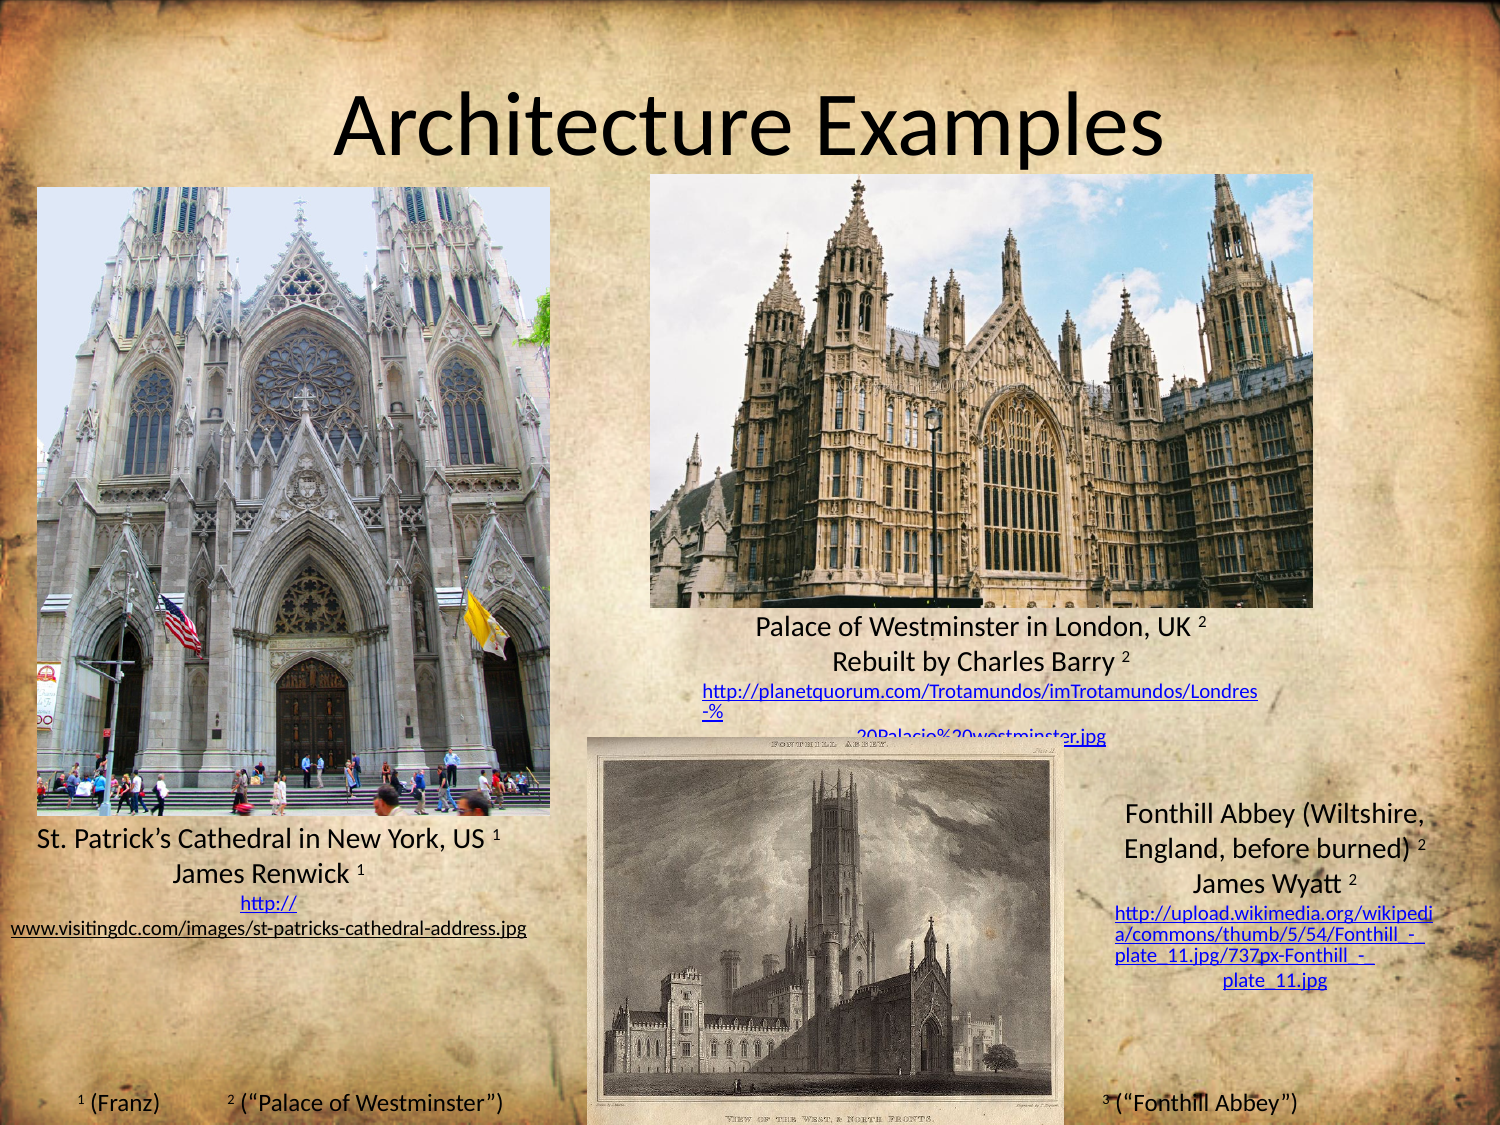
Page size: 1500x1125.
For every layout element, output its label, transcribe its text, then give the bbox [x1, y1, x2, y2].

text_box 2 (“Palace of Westminster”) [212, 1079, 550, 1125]
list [37, 187, 551, 817]
text_box Palace of Westminster in London, UK 2 Rebuilt by Charles Barry 2 http://planetquorum.com/Trotamundos/imTrotamundos/Londres-%20Palacio%20westminster.jpg [687, 617, 1275, 850]
text_box St. Patrick’s Cathedral in New York, US 1 James Renwick 1 http://www.visitingdc.com/images/st-patricks-cathedral-address.jpg [0, 812, 563, 1038]
title Architecture Examples [75, 24, 1425, 213]
text_box Fonthill Abbey (Wiltshire, England, before burned) 2 James Wyatt 2 http://upload.wikimedia.org/wikipedia/commons/thumb/5/54/Fonthill_-_plate_11.jpg/737px-Fonthill_-_plate_11.jpg [1100, 787, 1450, 992]
text_box 1 (Franz) [62, 1079, 212, 1125]
text_box 3 (“Fonthill Abbey”) [1087, 1079, 1425, 1125]
picture [0, 0, 1500, 1125]
